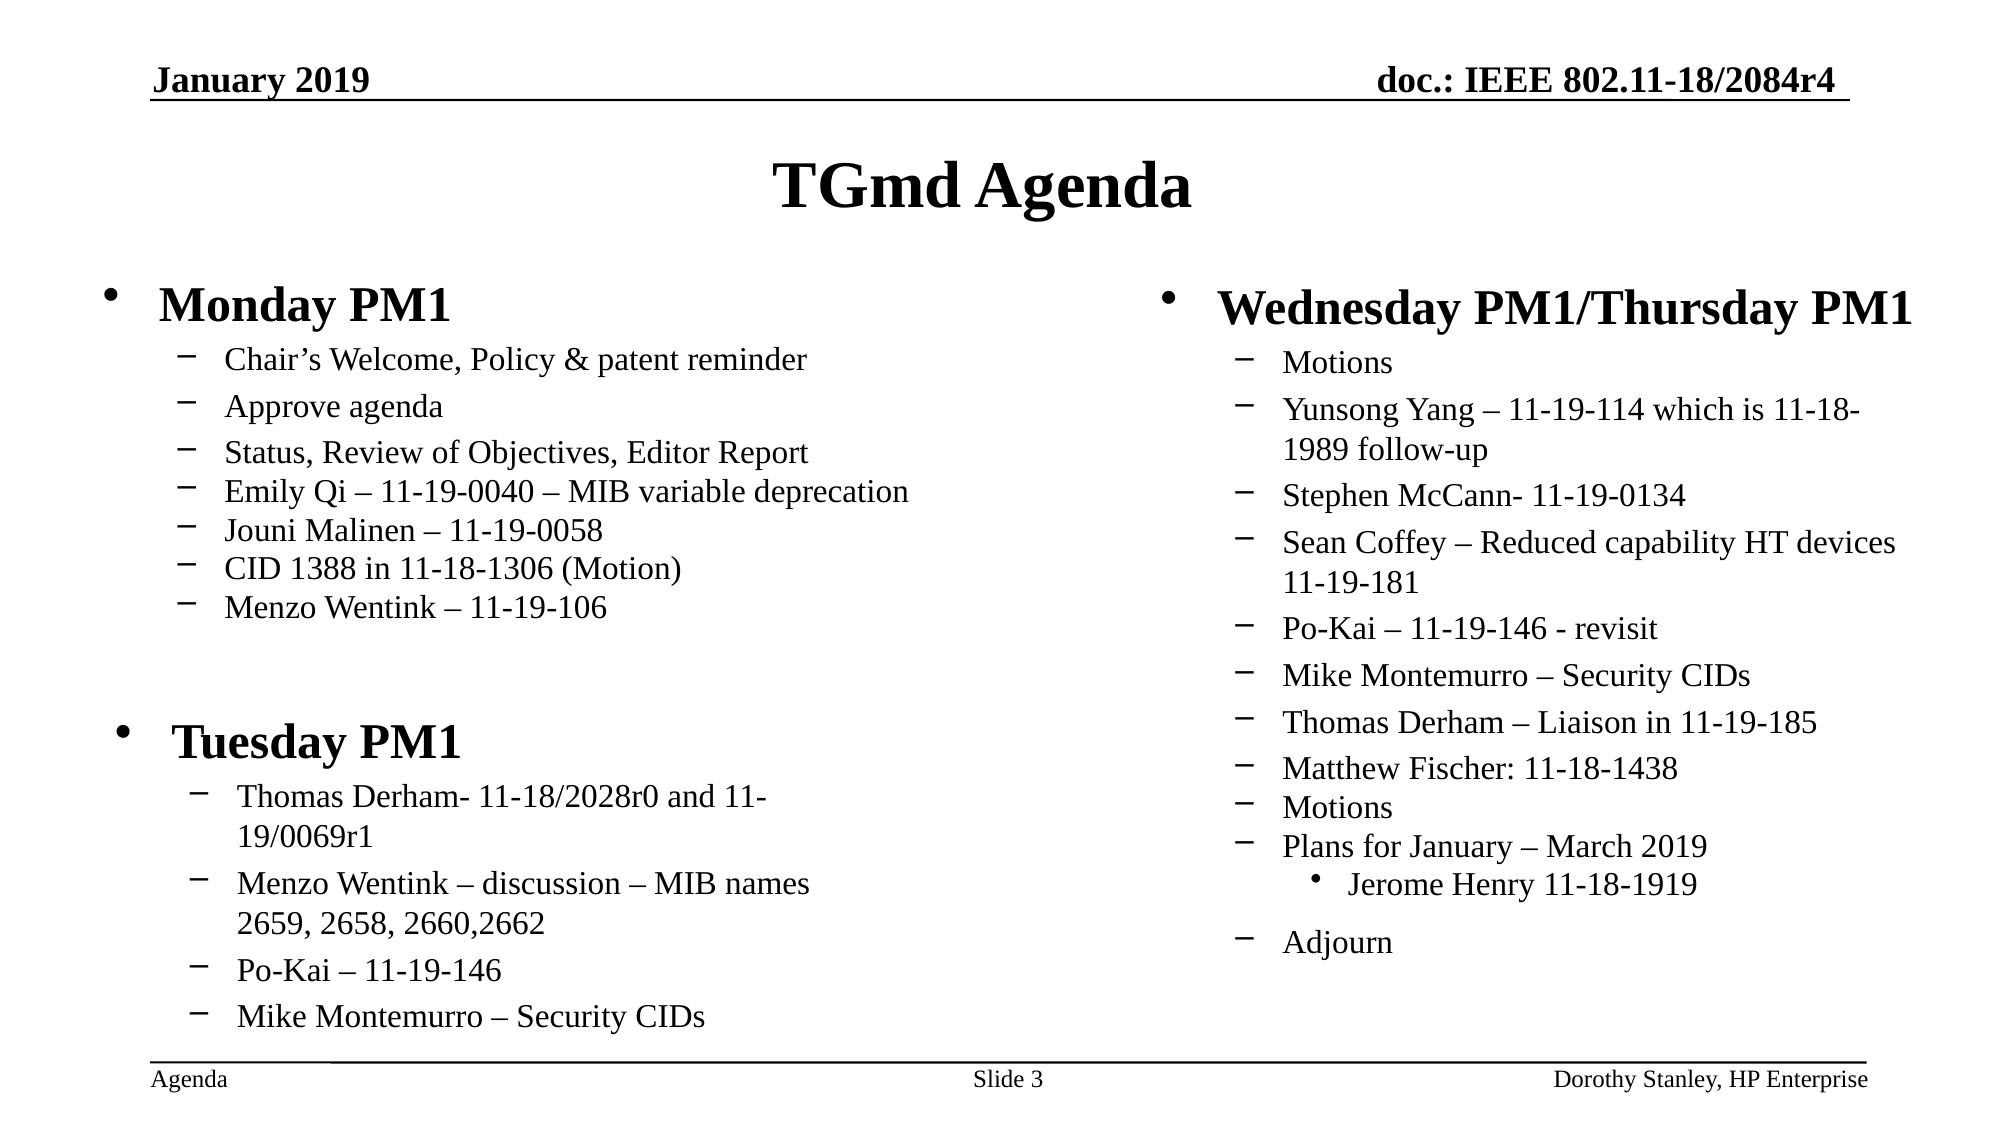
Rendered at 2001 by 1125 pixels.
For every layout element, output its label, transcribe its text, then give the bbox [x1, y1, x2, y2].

text_box Wednesday PM1/Thursday PM1 Motions Yunsong Yang – 11-19-114 which is 11-18-1989 follow-up Stephen McCann- 11-19-0134 Sean Coffey – Reduced capability HT devices 11-19-181 Po-Kai – 11-19-146 - revisit Mike Montemurro – Security CIDs Thomas Derham – Liaison in 11-19-185 Matthew Fischer: 11-18-1438 Motions Plans for January – March 2019 Jerome Henry 11-18-1919 Adjourn [1145, 278, 1936, 1000]
title TGmd Agenda [362, 112, 1638, 250]
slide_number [152, 54, 567, 100]
text_box Tuesday PM1 Thomas Derham- 11-18/2028r0 and 11-19/0069r1 Menzo Wentink – discussion – MIB names 2659, 2658, 2660,2662 Po-Kai – 11-19-146 Mike Montemurro – Security CIDs [99, 712, 850, 1038]
text_box Monday PM1 Chair’s Welcome, Policy & patent reminder Approve agenda Status, Review of Objectives, Editor Report Emily Qi – 11-19-0040 – MIB variable deprecation Jouni Malinen – 11-19-0058 CID 1388 in 11-18-1306 (Motion) Menzo Wentink – 11-19-106 [87, 275, 1063, 750]
footer Dorothy Stanley, HP Enterprise [1549, 1062, 1869, 1093]
slide_number Slide 3 [972, 1062, 1044, 1093]
